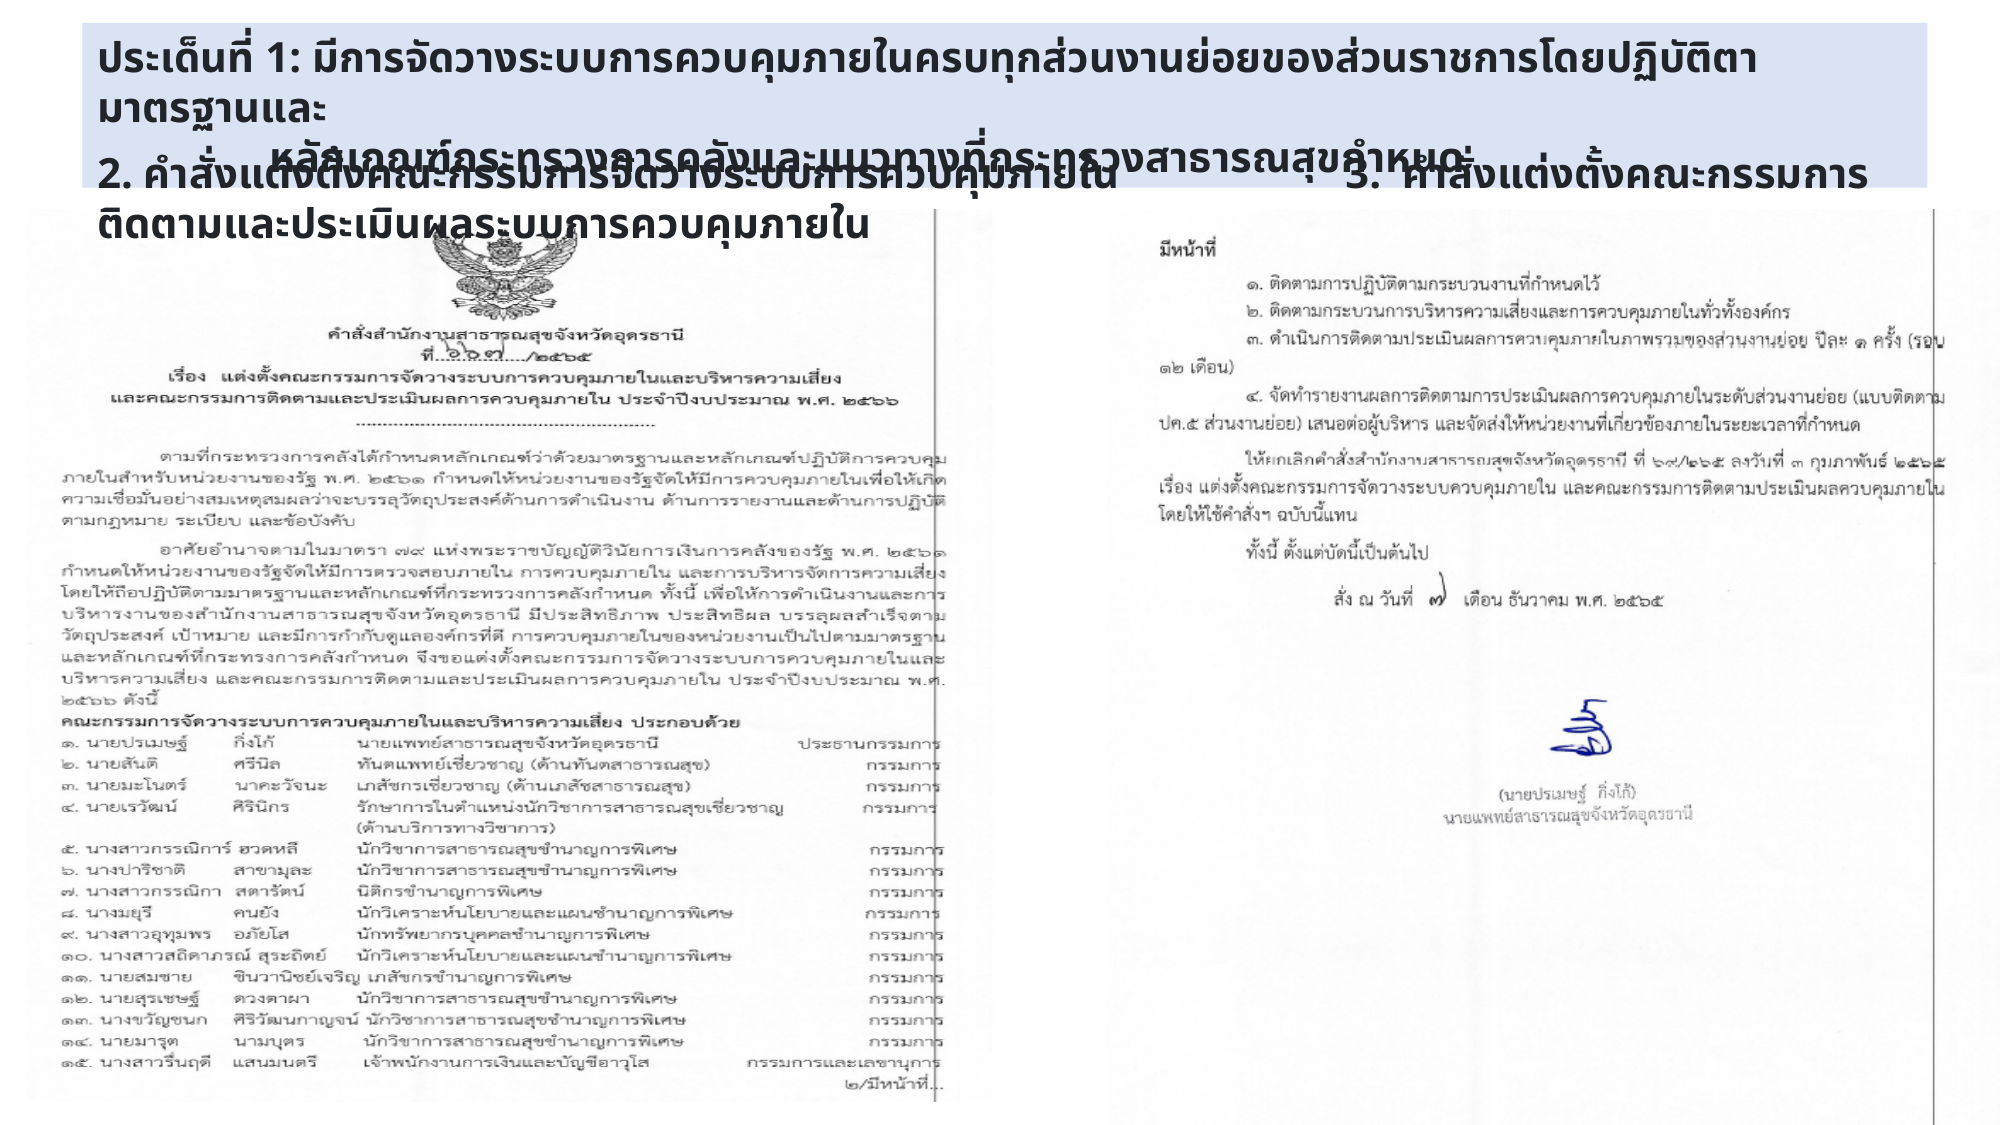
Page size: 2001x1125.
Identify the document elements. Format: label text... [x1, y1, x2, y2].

picture [1107, 209, 2000, 1125]
text_box ประเด็นที่ 1: มีการจัดวางระบบการควบคุมภายในครบทุกส่วนงานย่อยของส่วนราชการโดยปฏิบัติตามาตรฐานและ หลักเกณฑ์กระทรวงการคลังและแนวทางที่กระทรวงสาธารณสุขกำหนด [82, 22, 1928, 188]
text_box 2. คำสั่งแต่งตั้งคณะกรรมการจัดวางระบบการควบคุมภายใน 3. คำสั่งแต่งตั้งคณะกรรมการติดตามและประเมินผลระบบการควบคุมภายใน [82, 139, 1918, 254]
picture [27, 209, 993, 1103]
